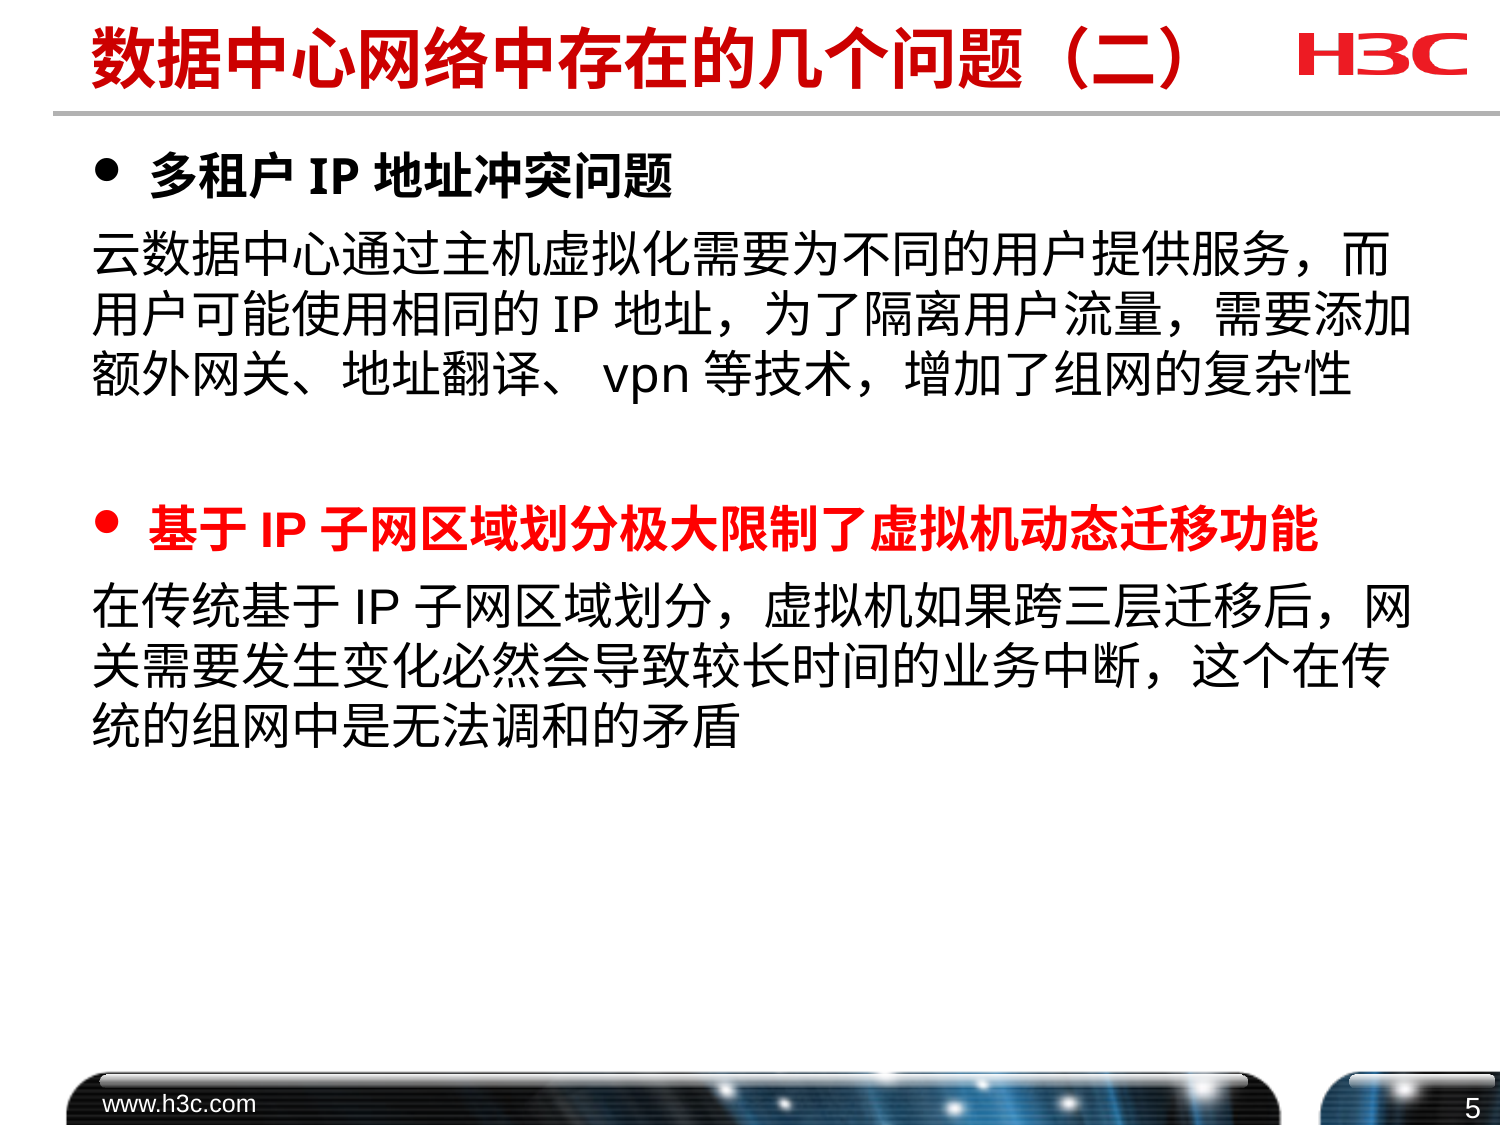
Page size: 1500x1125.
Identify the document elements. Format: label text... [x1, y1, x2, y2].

picture [1299, 33, 1467, 75]
title 数据中心网络中存在的几个问题（二） [75, 7, 1263, 108]
list 多租户IP地址冲突问题 云数据中心通过主机虚拟化需要为不同的用户提供服务，而用户可能使用相同的IP地址，为了隔离用户流量，需要添加额外网关、地址翻译、vpn等技术，增加了组网的复杂性 基于IP子网区域划分极大限制了虚拟机动态迁移功能 在传统基于IP子网区域划分，虚拟机如果跨三层迁移后，网关需要发生变化必然会导致较长时间的业务中断，这个在传统的组网中是无法调和的矛盾 [76, 137, 1444, 1022]
picture [50, 1051, 1500, 1125]
